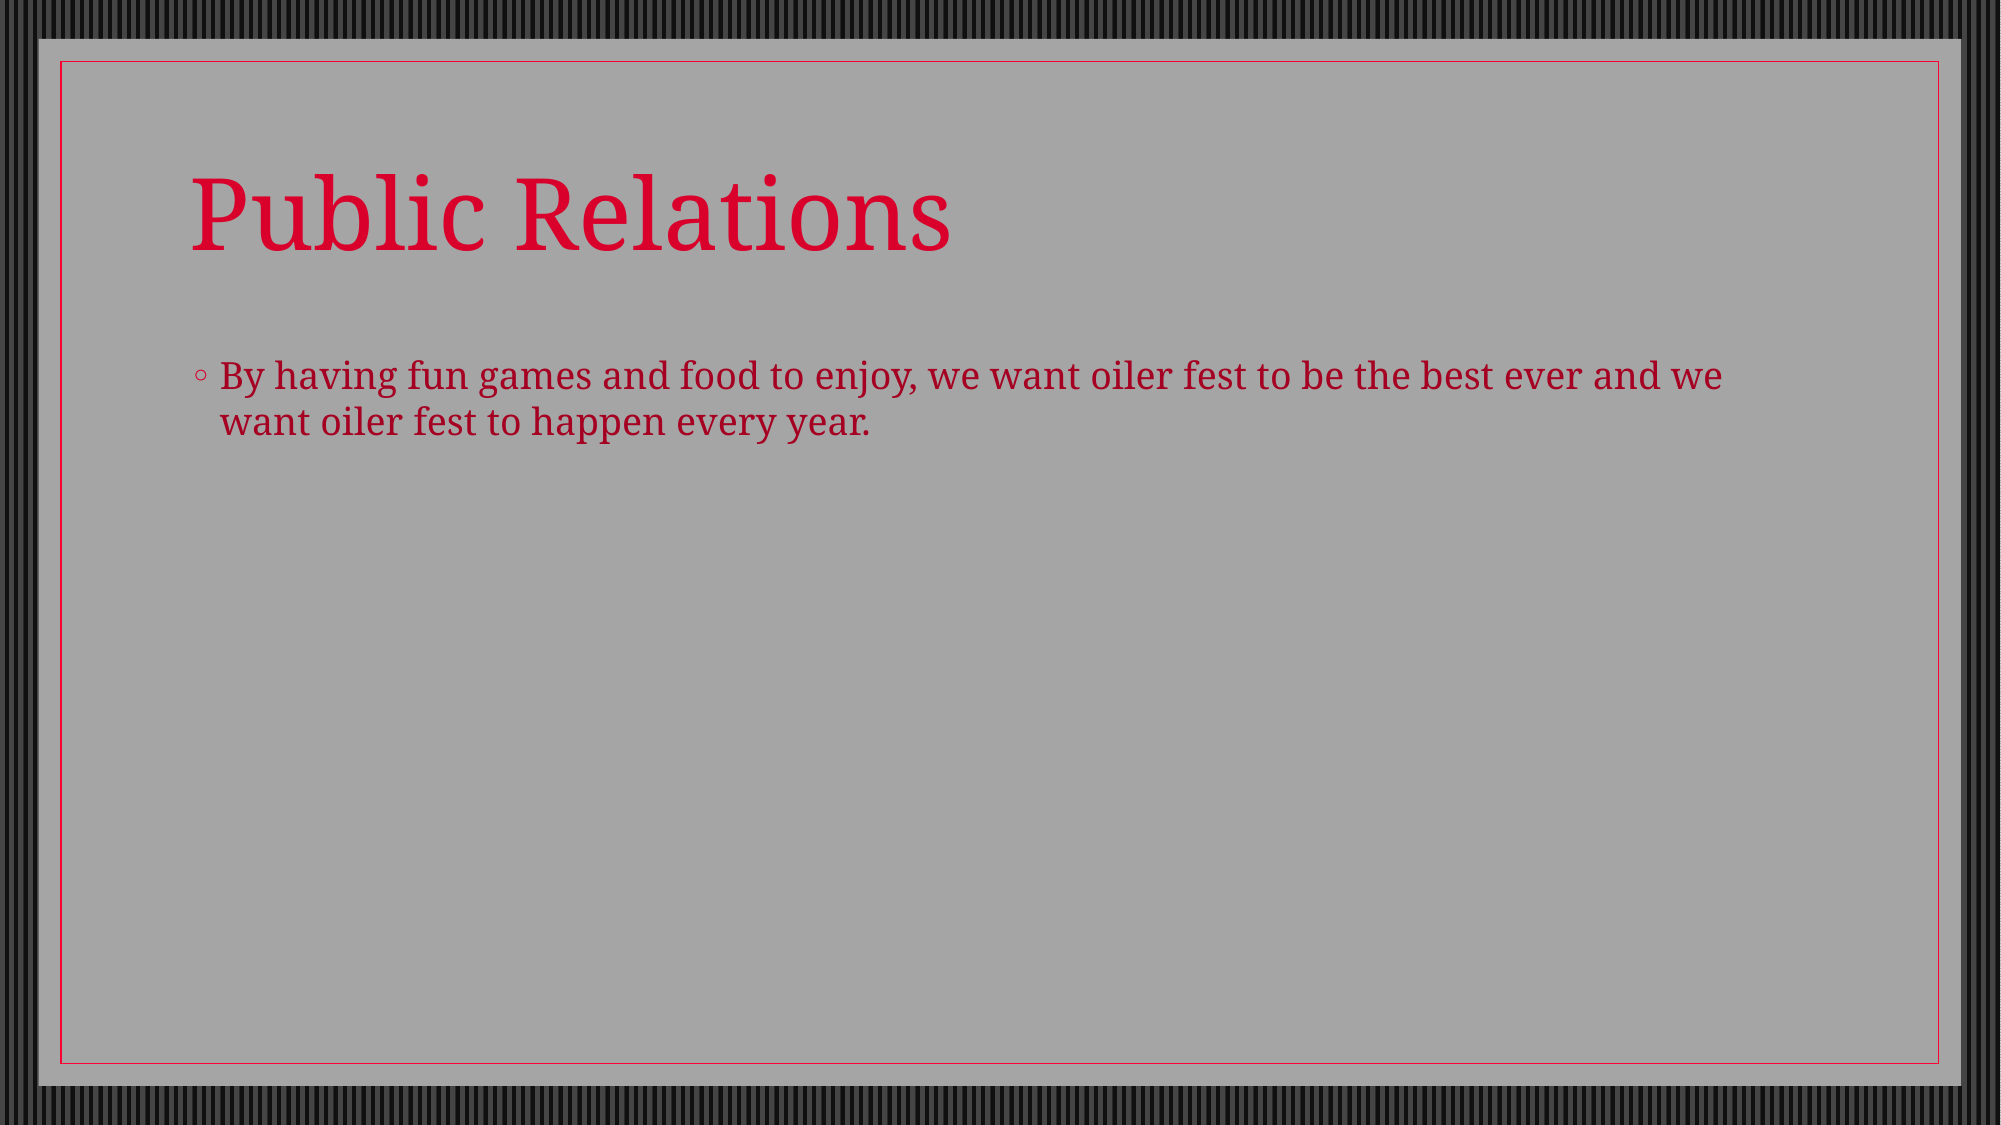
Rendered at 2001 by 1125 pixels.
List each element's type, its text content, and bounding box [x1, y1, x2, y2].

title Public Relations [174, 105, 1825, 331]
list By having fun games and food to enjoy, we want oiler fest to be the best ever and we want oiler fest to happen every year. [174, 345, 1825, 990]
